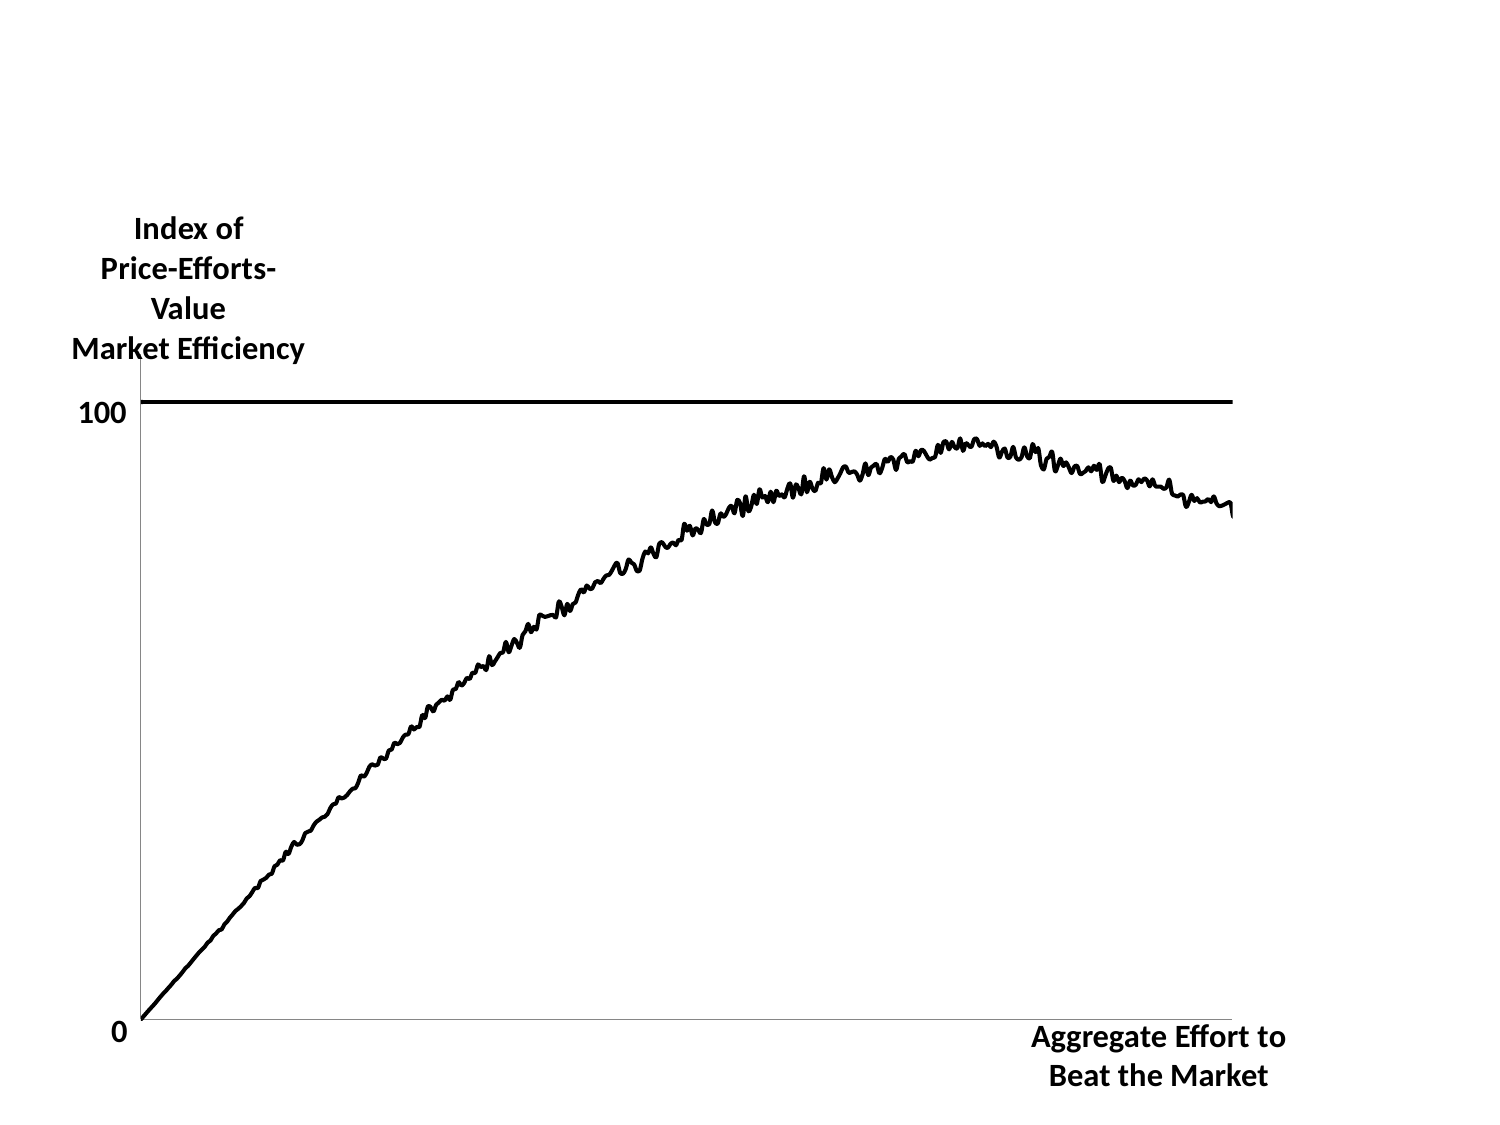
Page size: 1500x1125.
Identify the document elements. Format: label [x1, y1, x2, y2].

picture [57, 203, 1292, 1098]
